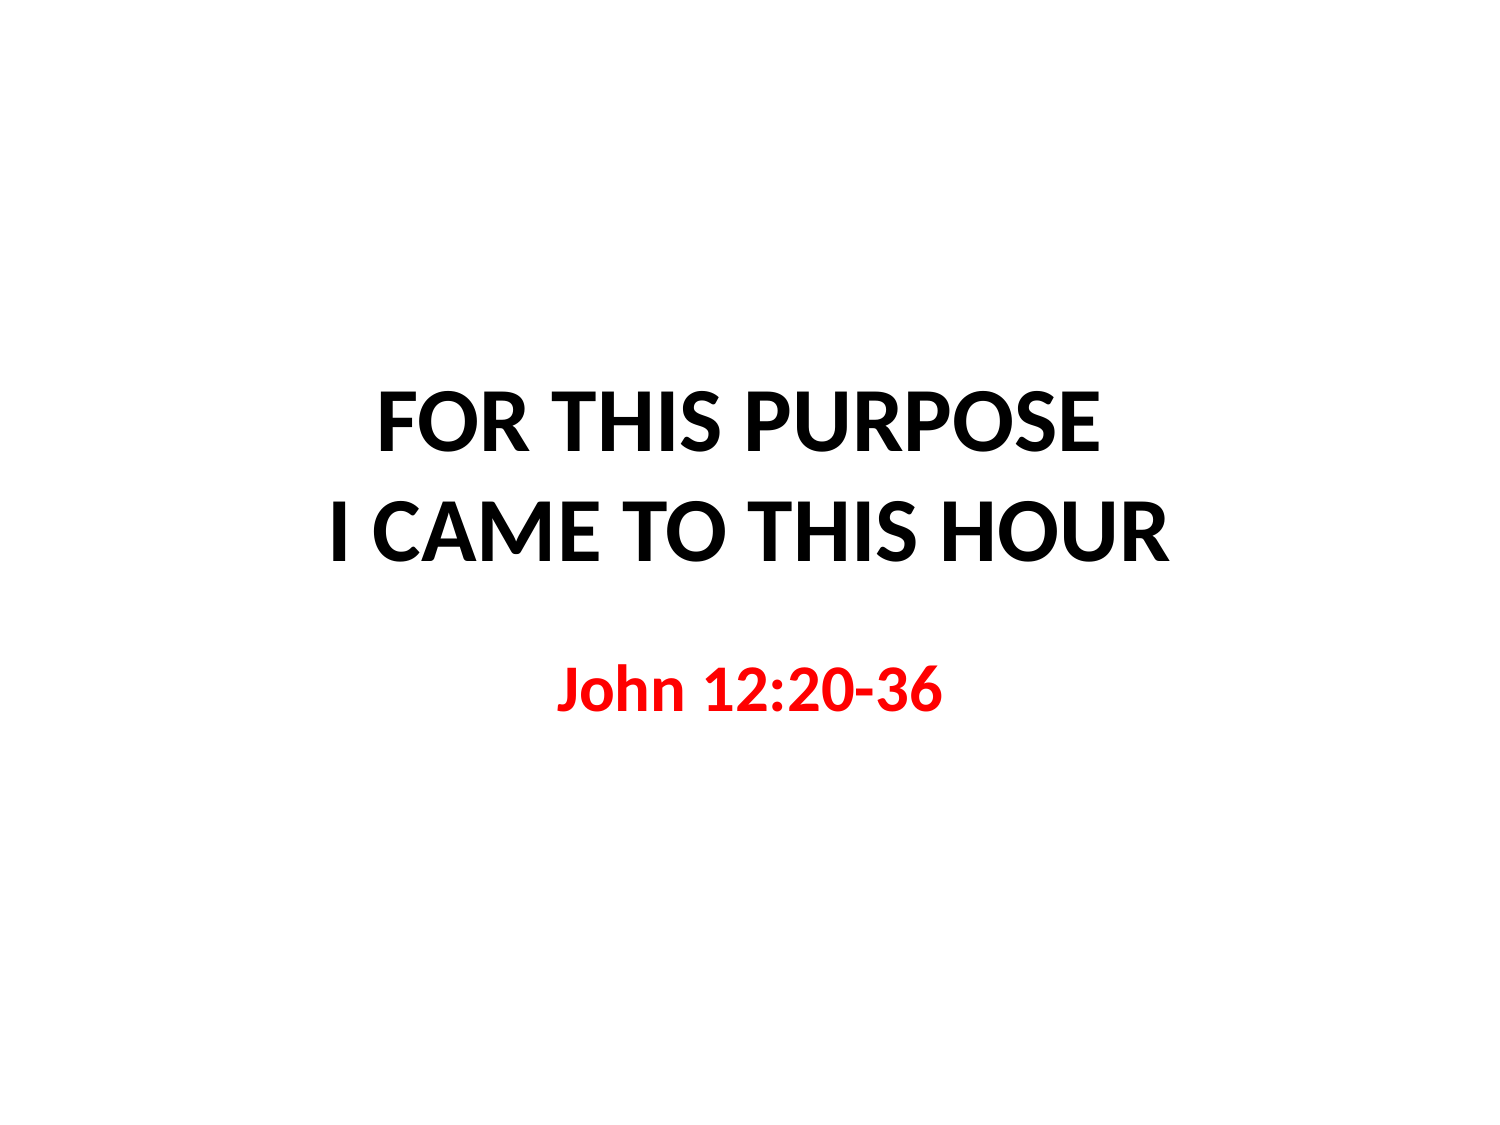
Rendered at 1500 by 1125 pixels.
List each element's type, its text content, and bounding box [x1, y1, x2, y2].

subtitle John 12:20-36 [225, 637, 1275, 925]
title FOR THIS PURPOSE I CAME TO THIS HOUR [112, 349, 1388, 591]
